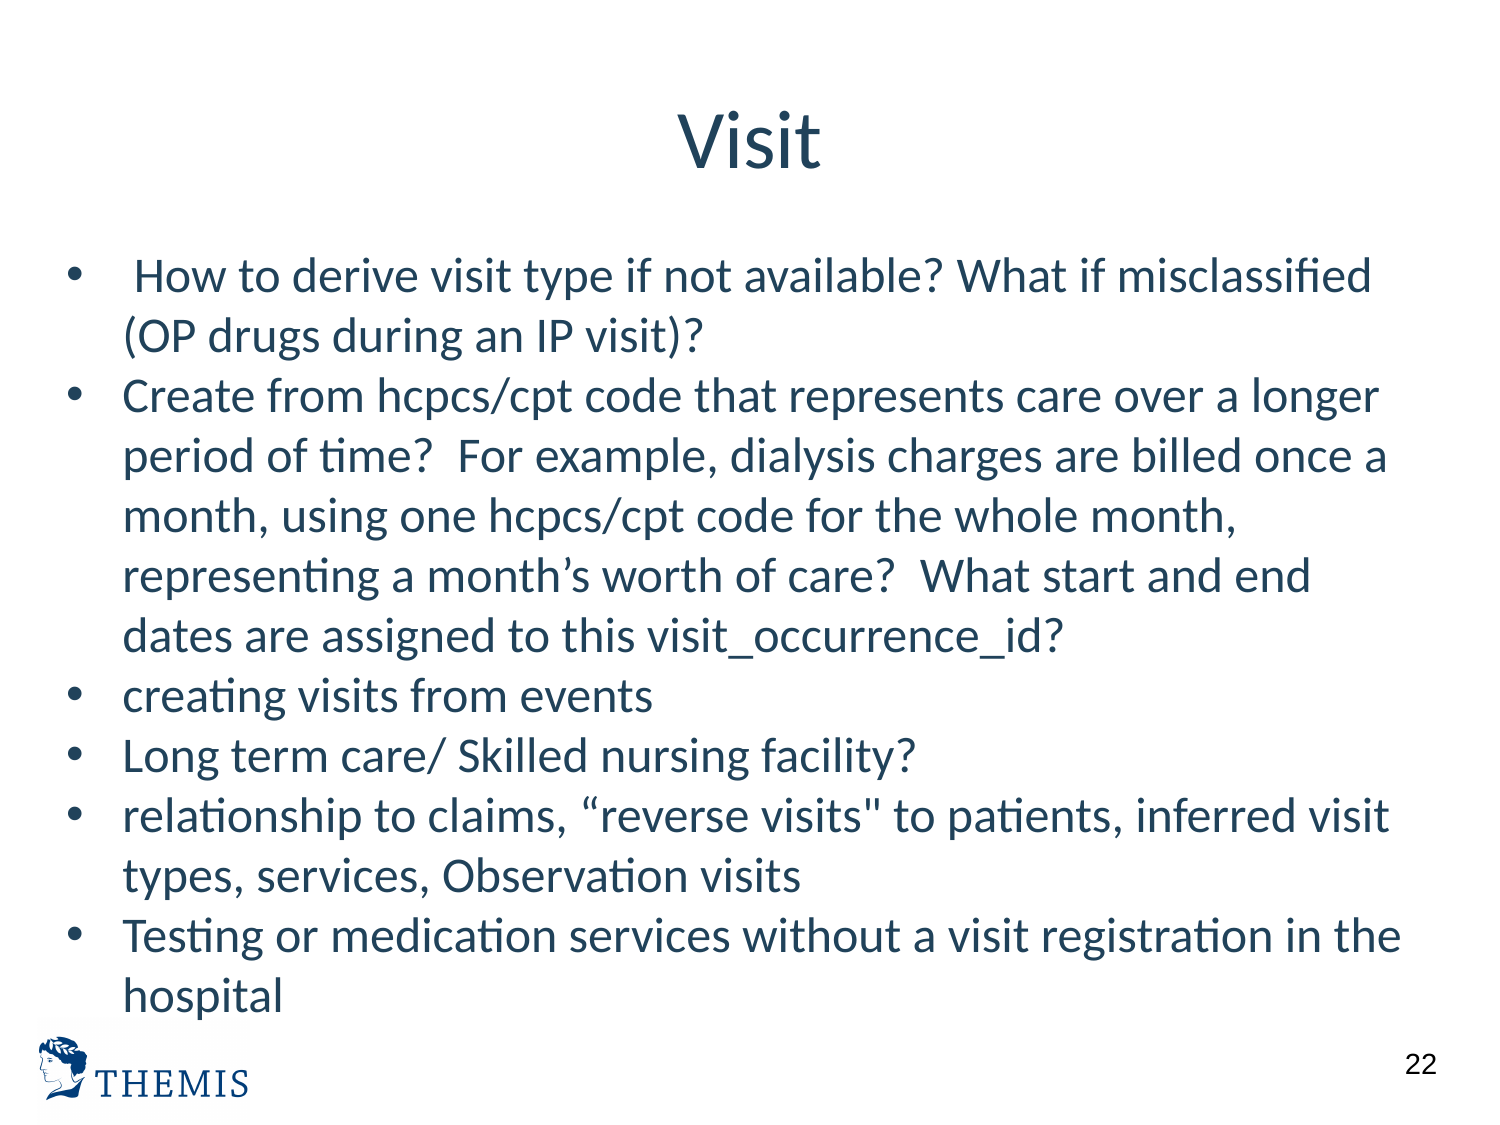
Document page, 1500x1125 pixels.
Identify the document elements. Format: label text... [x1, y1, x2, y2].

slide_number 22 [1389, 1019, 1480, 1106]
picture [37, 1017, 250, 1125]
list How to derive visit type if not available? What if misclassified (OP drugs during an IP visit)? Create from hcpcs/cpt code that represents care over a longer period of time? For example, dialysis charges are billed once a month, using one hcpcs/cpt code for the whole month, representing a month’s worth of care? What start and end dates are assigned to this visit_occurrence_id? creating visits from events Long term care/ Skilled nursing facility? relationship to claims, “reverse visits" to patients, inferred visit types, services, Observation visits Testing or medication services without a visit registration in the hospital [51, 227, 1449, 975]
title Visit [51, 72, 1449, 199]
